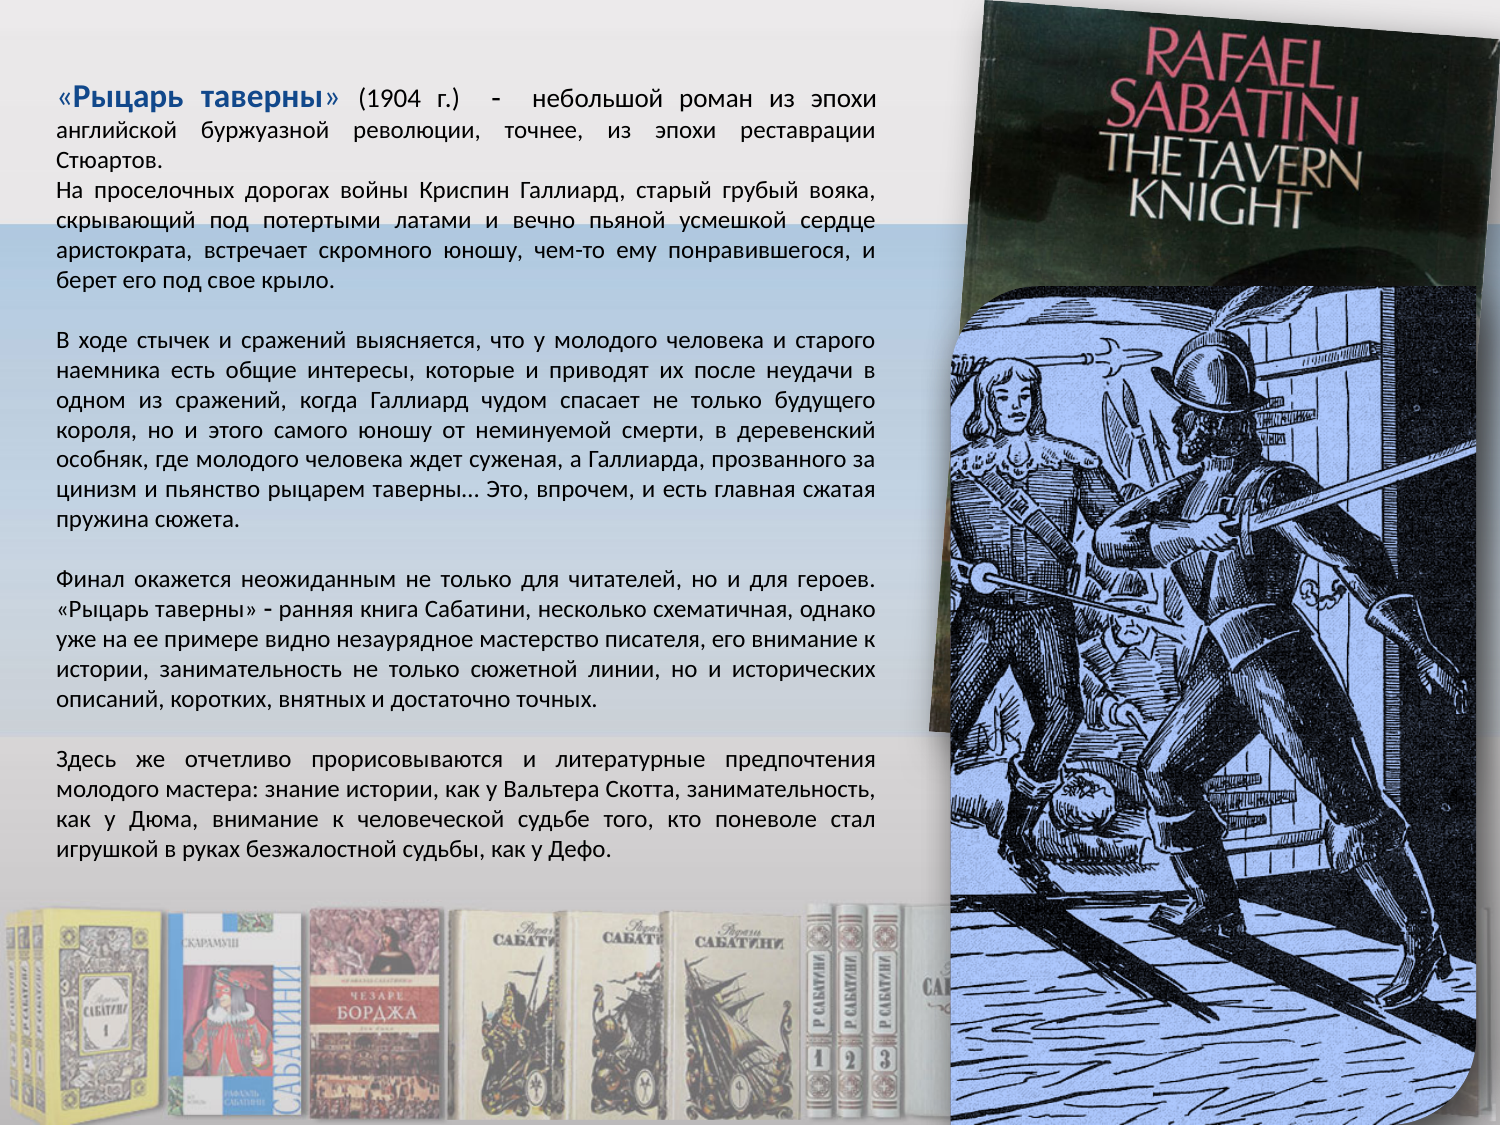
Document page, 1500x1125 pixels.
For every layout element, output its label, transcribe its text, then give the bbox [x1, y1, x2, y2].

picture [0, 0, 1500, 1125]
text_box «Рыцарь таверны» (1904 г.)  небольшой роман из эпохи английской буржуазной революции, точнее, из эпохи реставрации Стюартов. На проселочных дорогах войны Криспин Галлиард, старый грубый вояка, скрывающий под потертыми латами и вечно пьяной усмешкой сердце аристократа, встречает скромного юношу, чем-то ему понравившегося, и берет его под свое крыло. В ходе стычек и сражений выясняется, что у молодого человека и старого наемника есть общие интересы, которые и приводят их после неудачи в одном из сражений, когда Галлиард чудом спасает не только будущего короля, но и этого самого юношу от неминуемой смерти, в деревенский особняк, где молодого человека ждет суженая, а Галлиарда, прозванного за цинизм и пьянство рыцарем таверны… Это, впрочем, и есть главная сжатая пружина сюжета. Финал окажется неожиданным не только для читателей, но и для героев. «Рыцарь таверны»  ранняя книга Сабатини, несколько схематичная, однако уже на ее примере видно незаурядное мастерство писателя, его внимание к истории, занимательность не только сюжетной линии, но и исторических описаний, коротких, внятных и достаточно точных. Здесь же отчетливо прорисовываются и литературные предпочтения молодого мастера: знание истории, как у Вальтера Скотта, занимательность, как у Дюма, внимание к человеческой судьбе того, кто поневоле стал игрушкой в руках безжалостной судьбы, как у Дефо. [41, 66, 892, 870]
